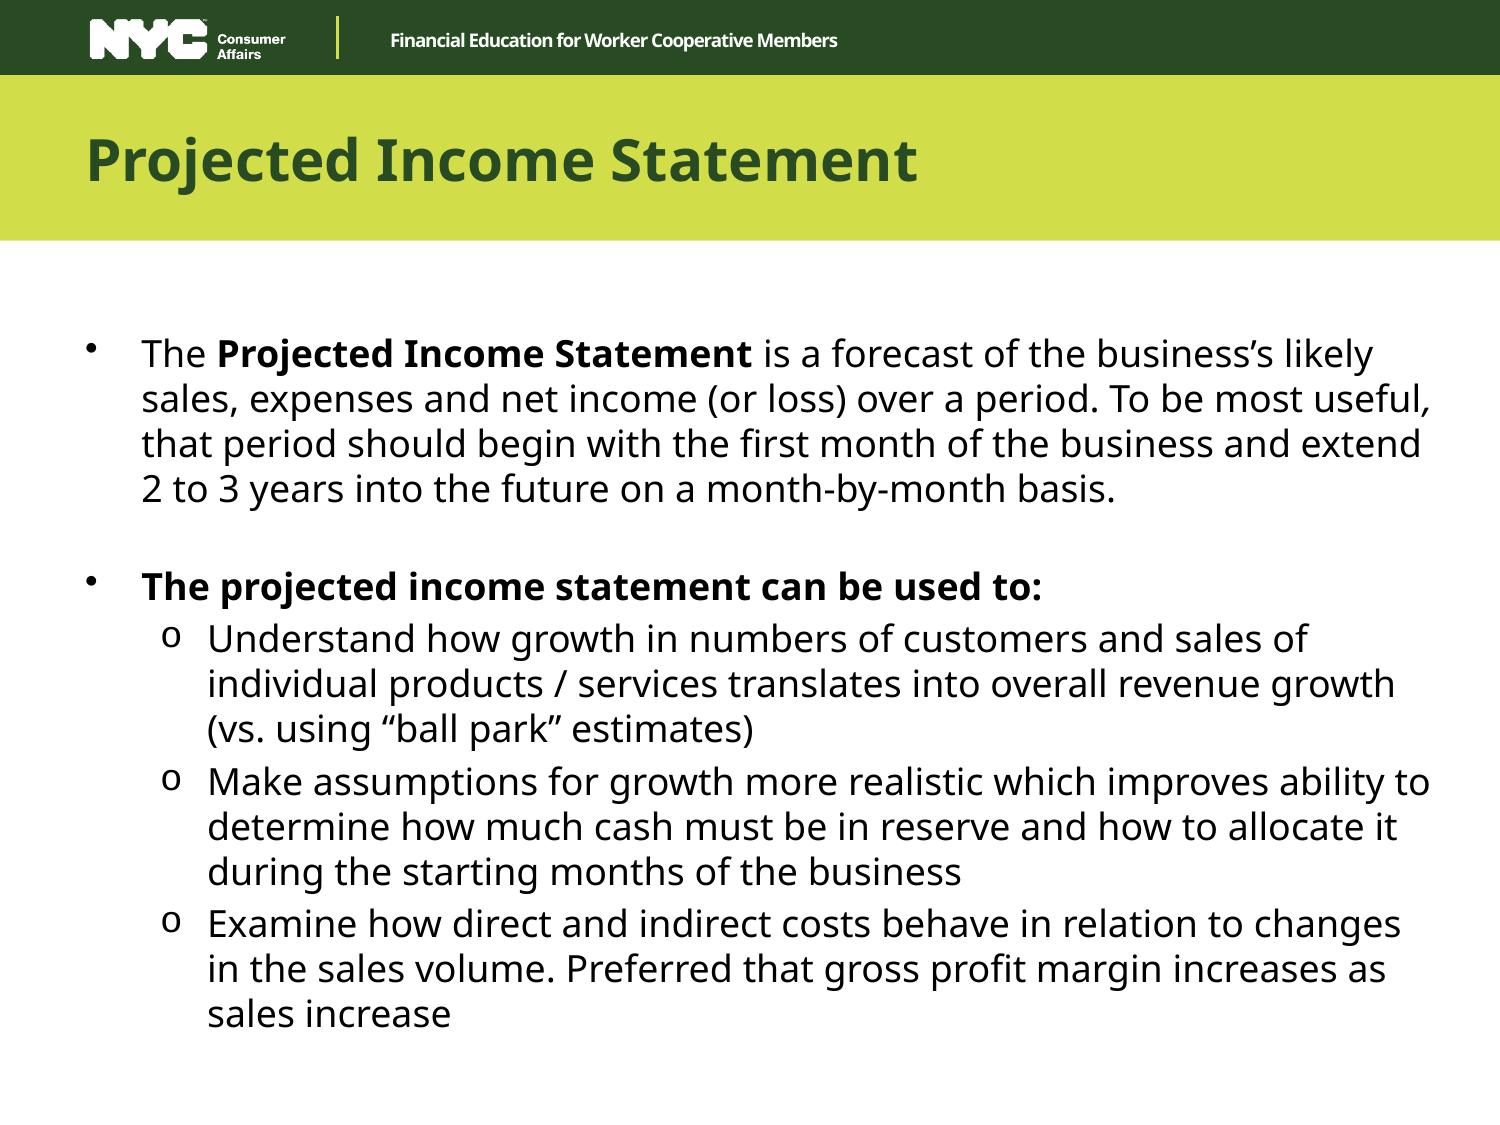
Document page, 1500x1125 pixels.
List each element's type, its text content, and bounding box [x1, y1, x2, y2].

text_box The Projected Income Statement is a forecast of the business’s likely sales, expenses and net income (or loss) over a period. To be most useful, that period should begin with the first month of the business and extend 2 to 3 years into the future on a month-by-month basis. The projected income statement can be used to: Understand how growth in numbers of customers and sales of individual products / services translates into overall revenue growth (vs. using “ball park” estimates) Make assumptions for growth more realistic which improves ability to determine how much cash must be in reserve and how to allocate it during the starting months of the business Examine how direct and indirect costs behave in relation to changes in the sales volume. Preferred that gross profit margin increases as sales increase [70, 322, 1450, 1050]
text_box [0, 0, 1500, 77]
text_box Projected Income Statement [70, 125, 1421, 190]
text_box [0, 77, 1500, 243]
picture [49, 16, 788, 138]
text_box Financial Education for Worker Cooperative Members [375, 22, 1208, 57]
